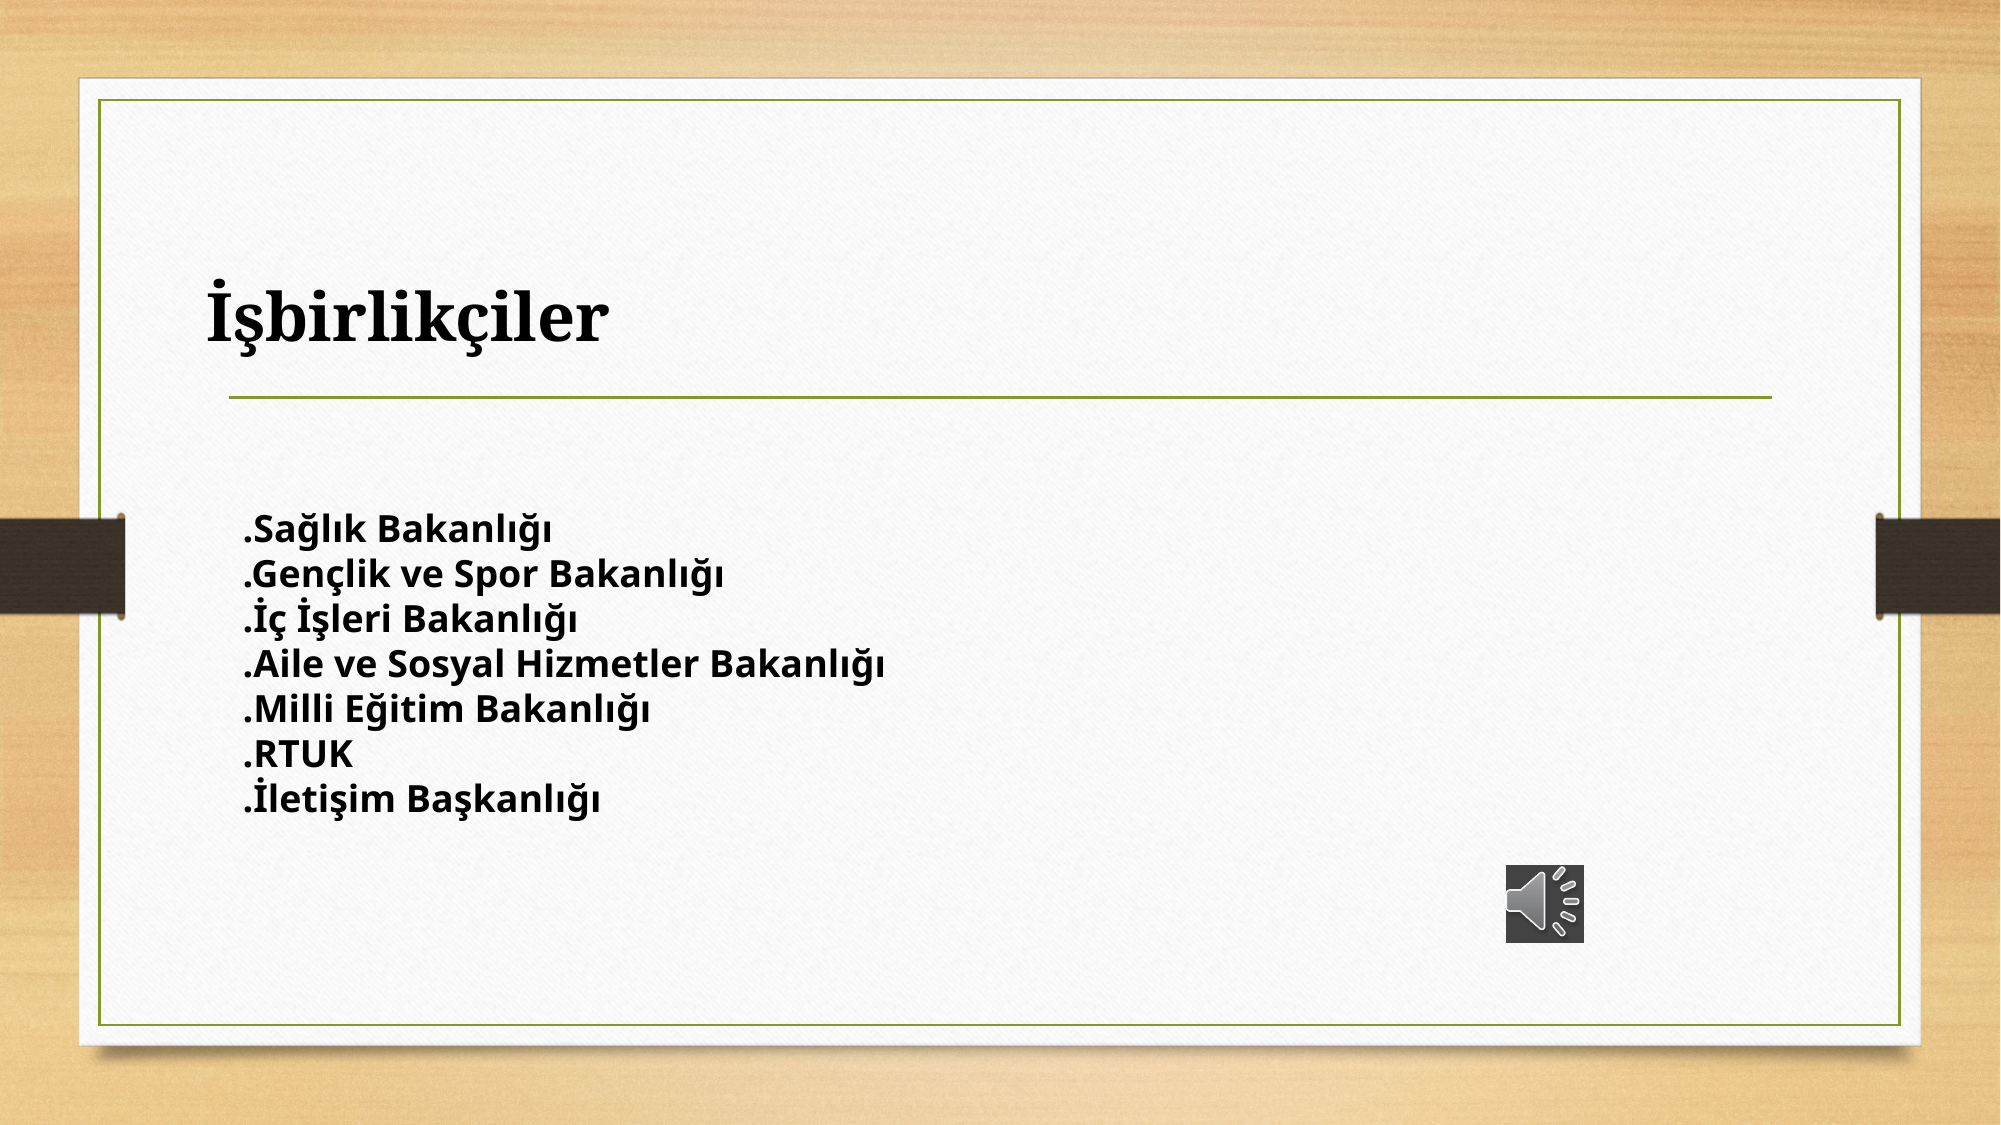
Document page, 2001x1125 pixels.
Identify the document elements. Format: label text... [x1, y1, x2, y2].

text_box İşbirlikçiler [191, 267, 626, 363]
text_box .Sağlık Bakanlığı .Gençlik ve Spor Bakanlığı .İç İşleri Bakanlığı .Aile ve Sosyal Hizmetler Bakanlığı .Milli Eğitim Bakanlığı .RTUK .İletişim Başkanlığı [228, 498, 1785, 918]
picture [0, 0, 2001, 1125]
